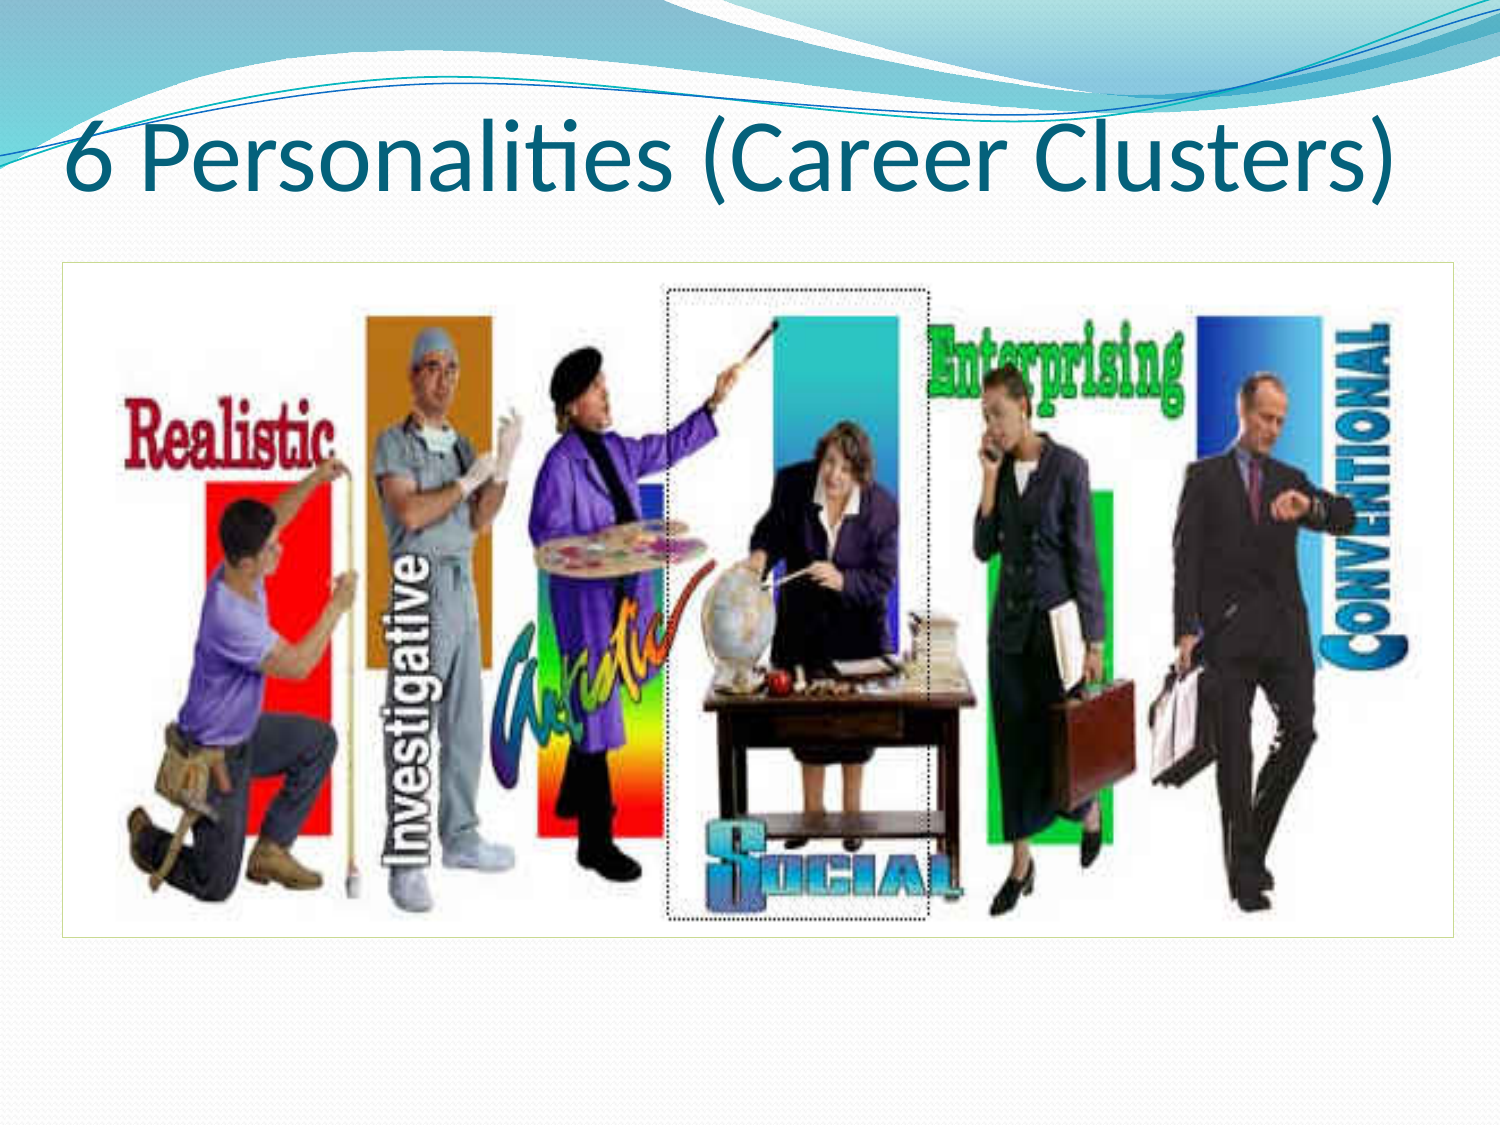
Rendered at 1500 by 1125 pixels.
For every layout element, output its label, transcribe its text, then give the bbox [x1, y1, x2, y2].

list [62, 262, 1454, 938]
title 6 Personalities (Career Clusters) [62, 24, 1413, 213]
